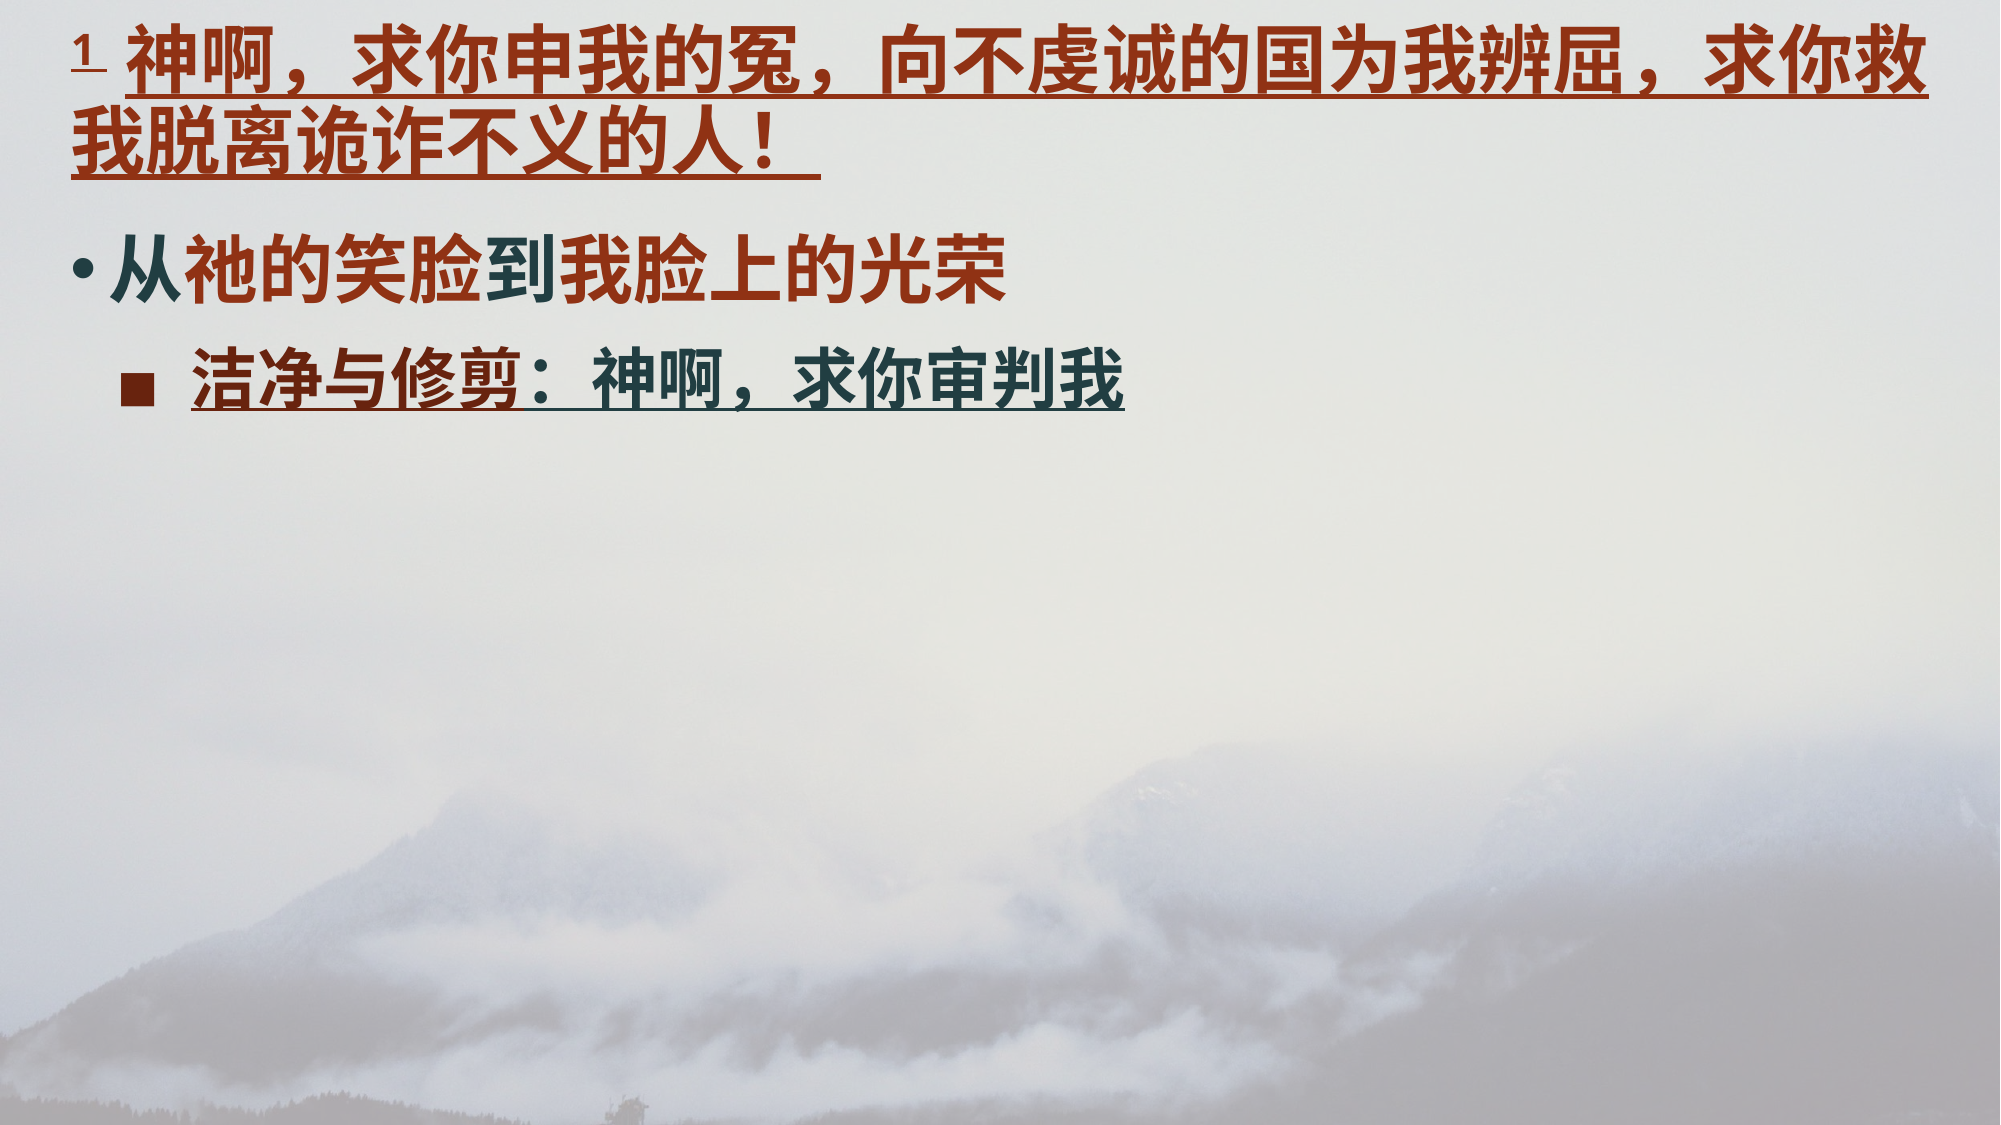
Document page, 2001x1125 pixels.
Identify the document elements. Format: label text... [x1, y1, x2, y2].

text_box 从祂的笑脸到我脸上的光荣 洁净与修剪：神啊，求你审判我 [55, 214, 1945, 471]
list 1 神啊，求你申我的冤，向不虔诚的国为我辨屈，求你救我脱离诡诈不义的人！ [55, 15, 1945, 151]
